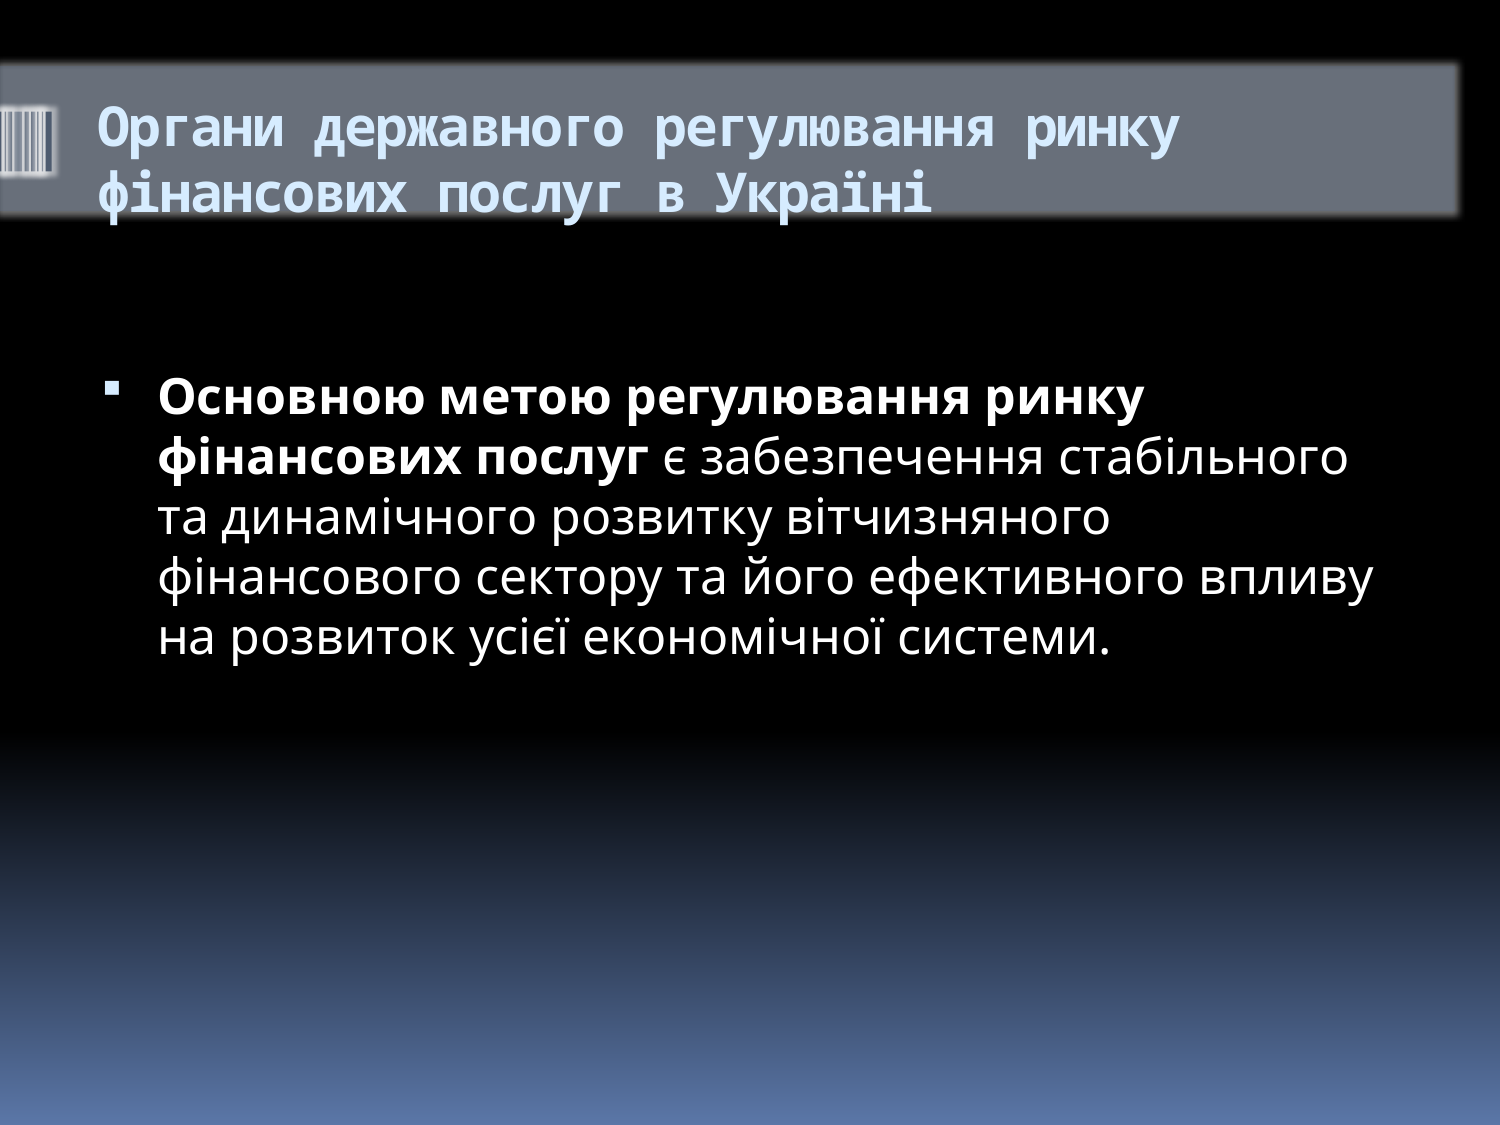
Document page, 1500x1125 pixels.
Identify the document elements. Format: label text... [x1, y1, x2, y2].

list Основною метою регулювання ринку фінансових послуг є забезпечення стабільного та динамічного розвитку вітчизняного фінансового сектору та його ефективного впливу на розвиток усієї економічної системи. [75, 356, 1418, 1005]
title Органи державного регулювання ринку фінансових послуг в Україні [82, 83, 1358, 234]
